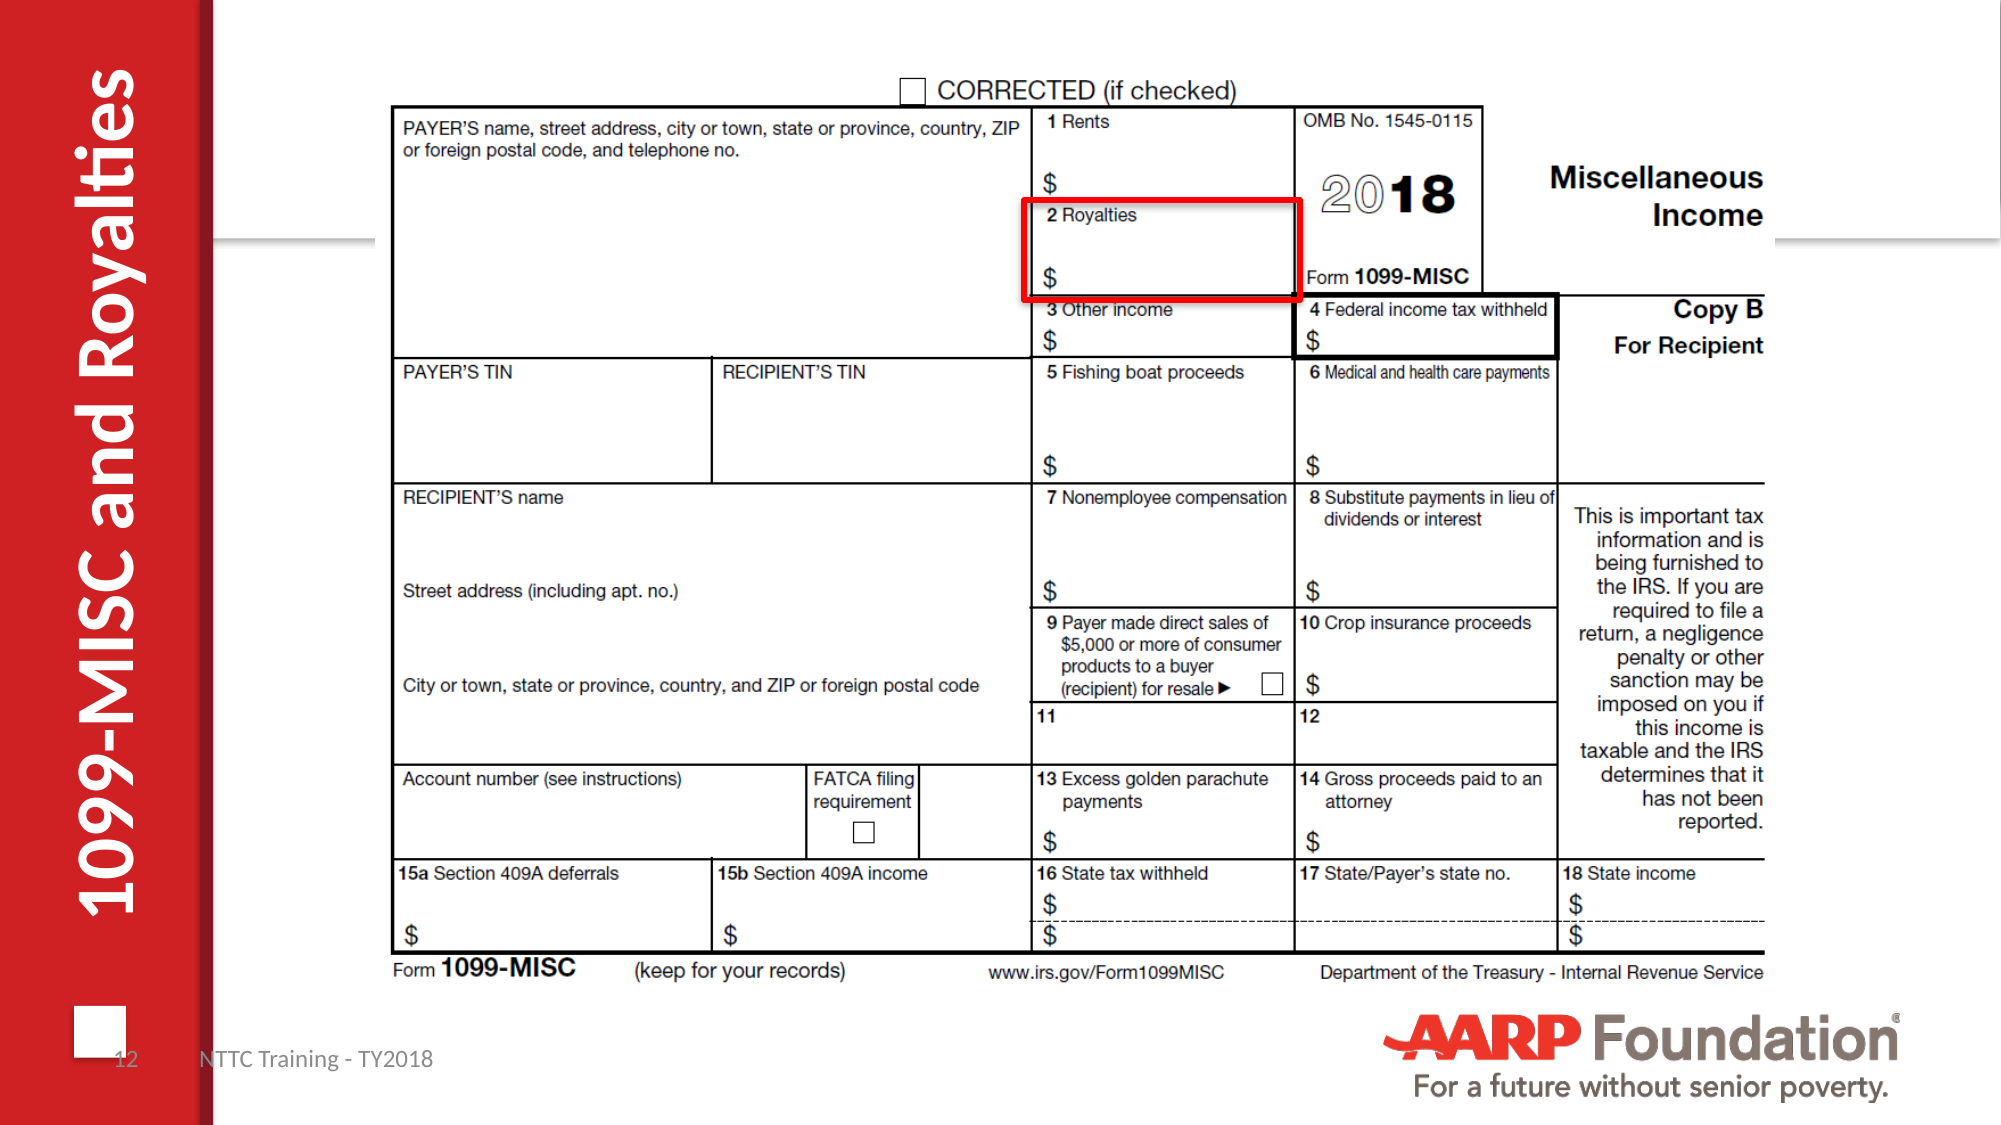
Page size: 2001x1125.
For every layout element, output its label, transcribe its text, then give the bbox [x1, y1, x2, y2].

slide_number 12 [0, 1027, 154, 1088]
title 1099-MISC and Royalties [6, 0, 194, 938]
picture [374, 62, 1776, 996]
footer NTTC Training - TY2018 [154, 1027, 634, 1088]
